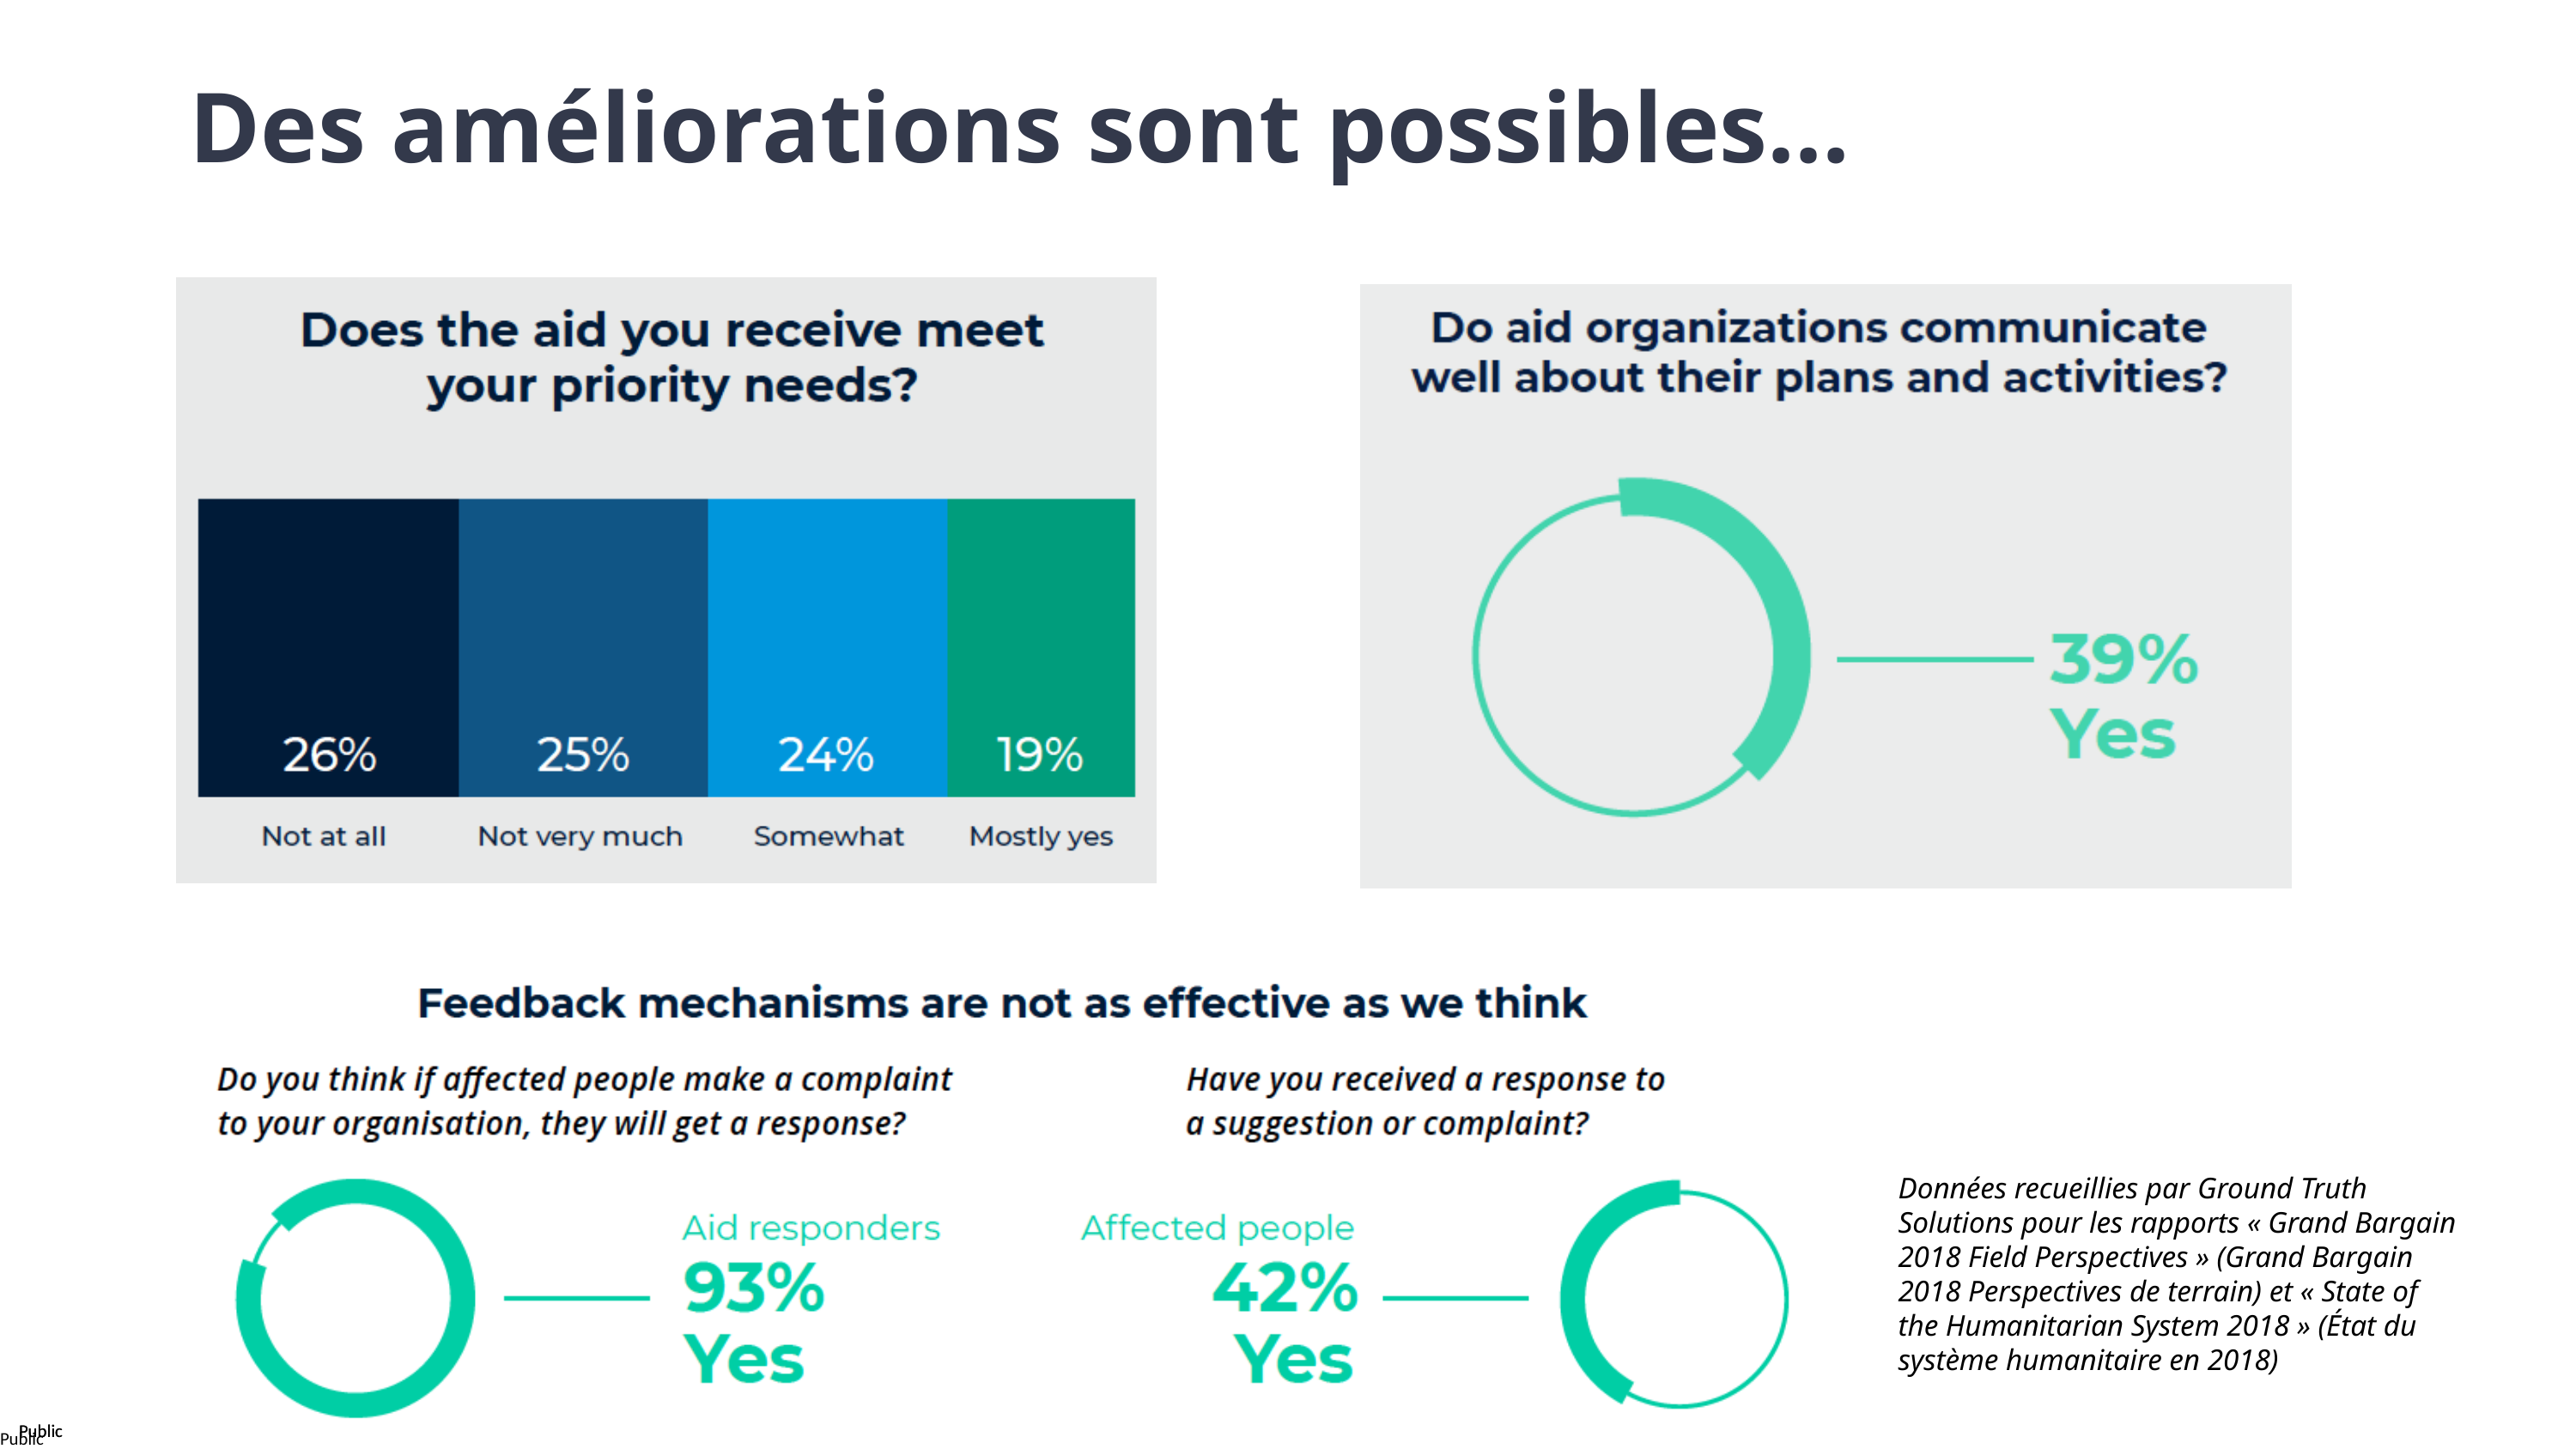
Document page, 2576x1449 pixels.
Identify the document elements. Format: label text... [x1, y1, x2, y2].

picture [1359, 284, 2292, 888]
text_box Données recueillies par Ground Truth Solutions pour les rapports « Grand Bargain 2018 Field Perspectives » (Grand Bargain 2018 Perspectives de terrain) et « State of the Humanitarian System 2018 » (État du système humanitaire en 2018) [1885, 1164, 2470, 1383]
picture [176, 969, 1826, 1426]
picture [176, 277, 1157, 883]
text_box Des améliorations sont possibles... [176, 82, 2318, 189]
